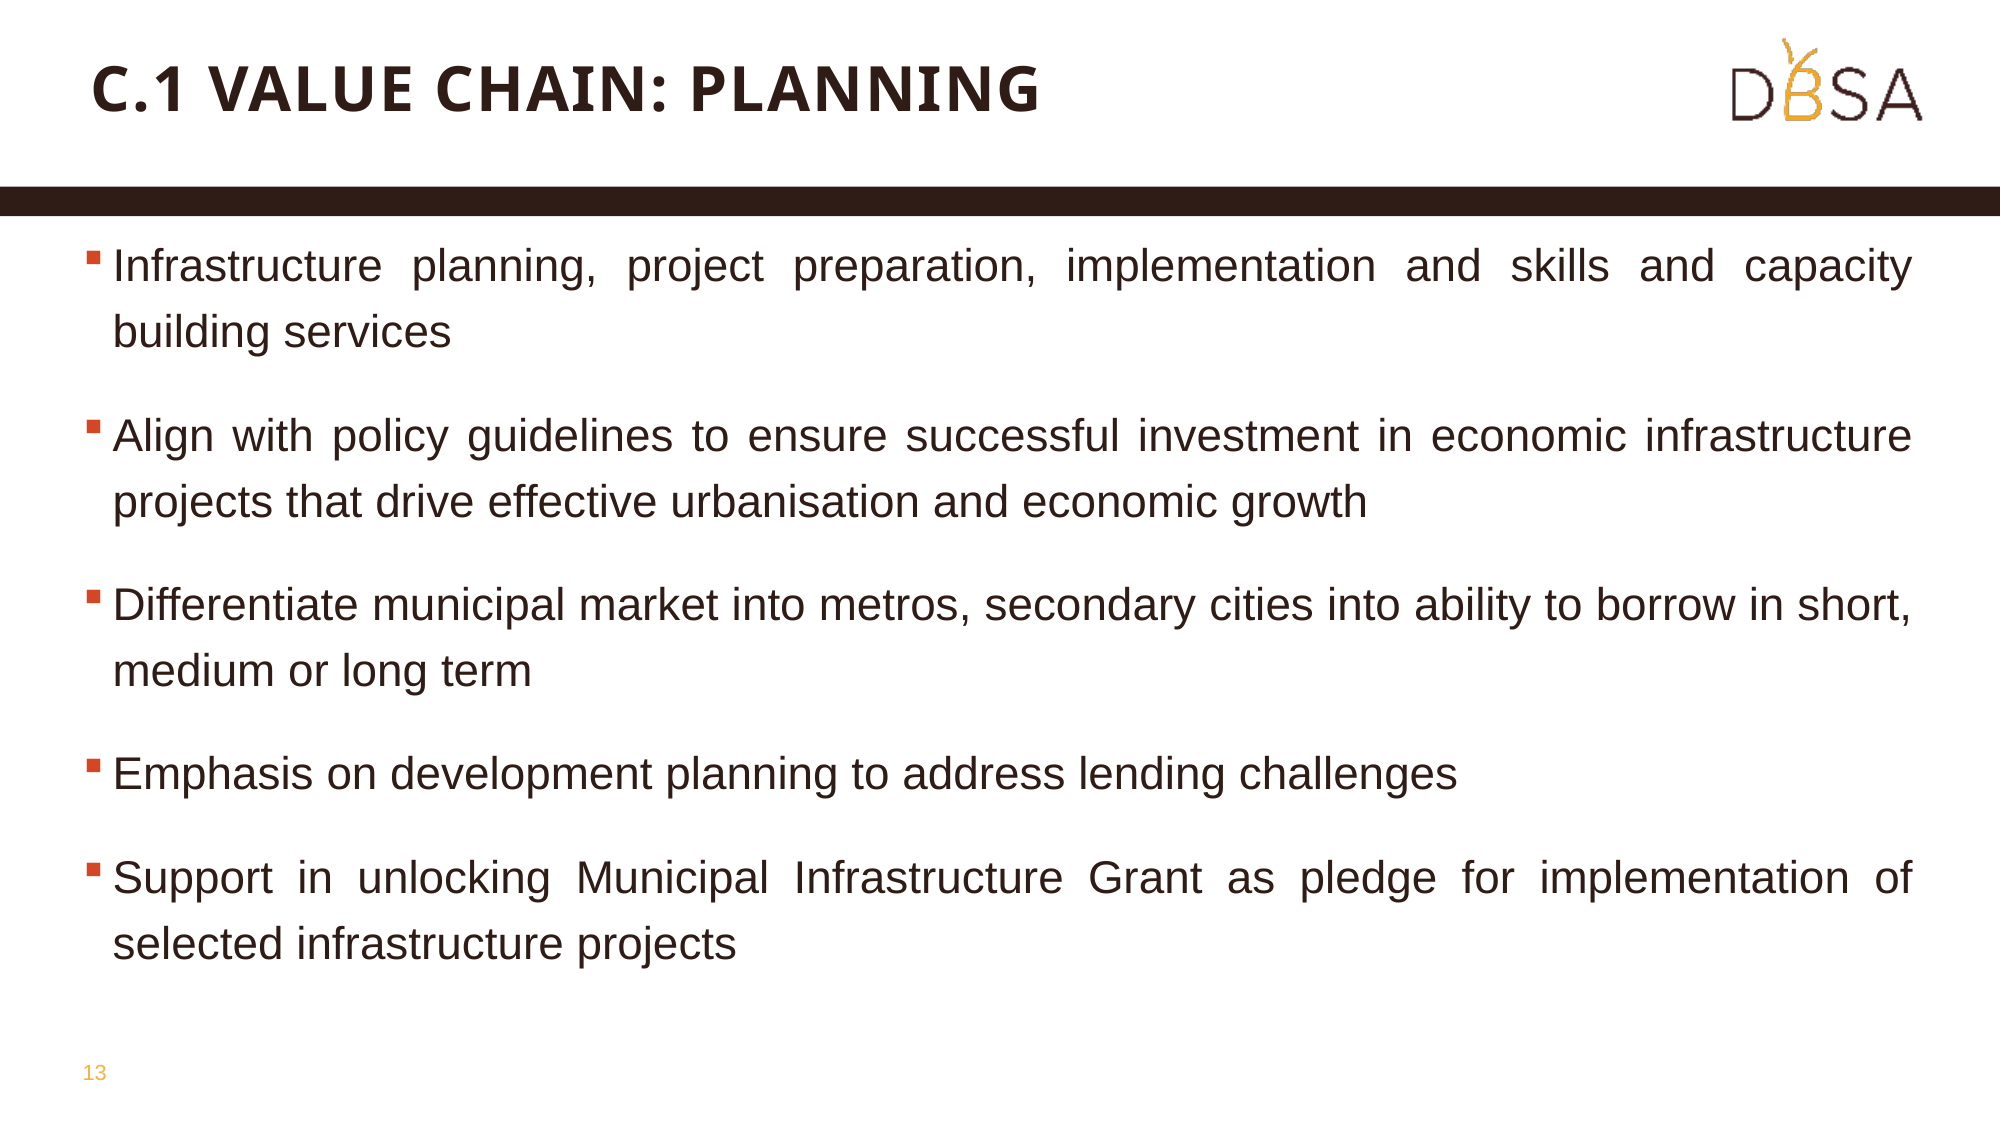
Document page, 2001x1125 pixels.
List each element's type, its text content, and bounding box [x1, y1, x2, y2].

text_box Infrastructure planning, project preparation, implementation and skills and capacity building services Align with policy guidelines to ensure successful investment in economic infrastructure projects that drive effective urbanisation and economic growth Differentiate municipal market into metros, secondary cities into ability to borrow in short, medium or long term Emphasis on development planning to address lending challenges Support in unlocking Municipal Infrastructure Grant as pledge for implementation of selected infrastructure projects [68, 217, 1929, 977]
title C.1 Value chain: Planning [78, 54, 1694, 131]
slide_number 13 [0, 1041, 182, 1102]
picture [1681, 17, 1974, 124]
